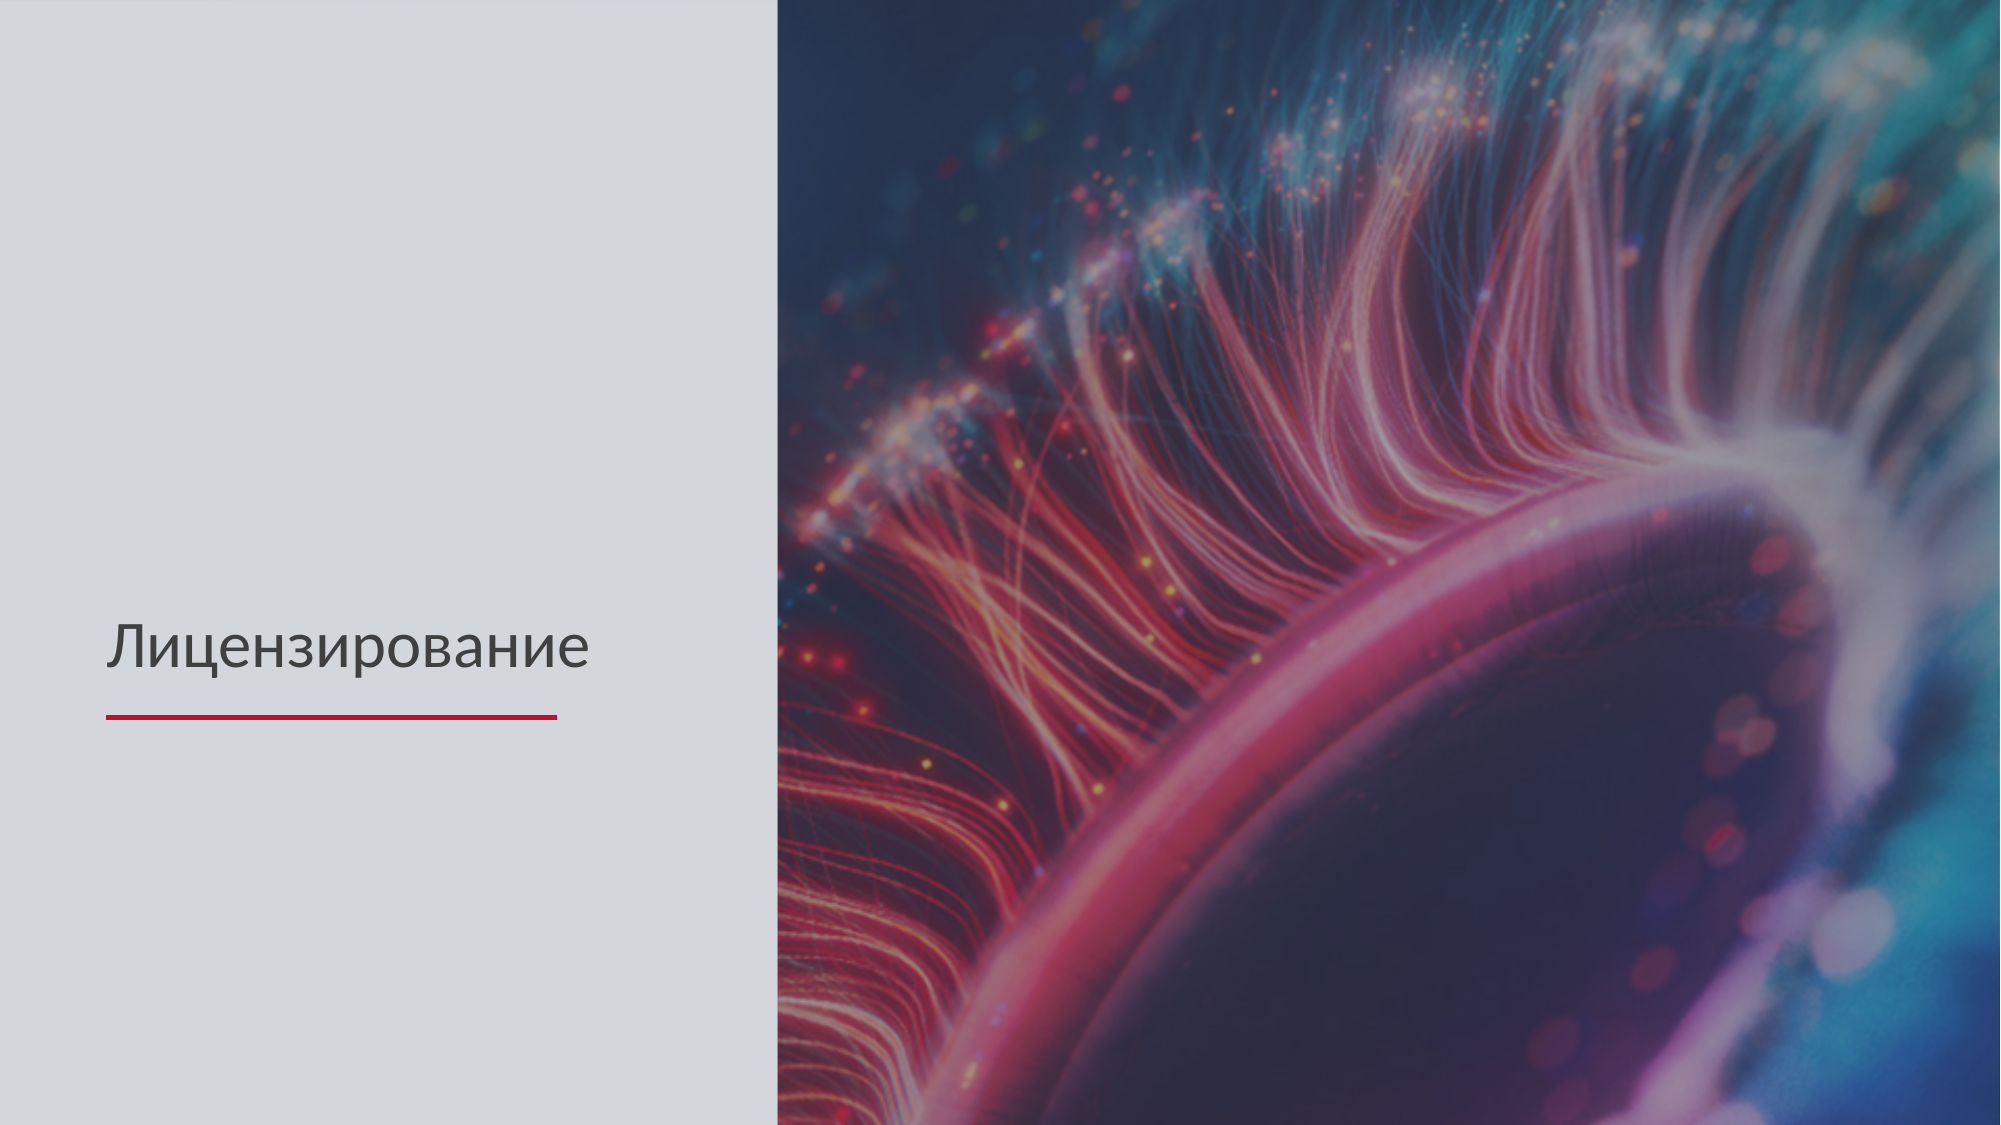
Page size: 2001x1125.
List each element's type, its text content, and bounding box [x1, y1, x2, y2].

text_box [98, 672, 912, 976]
list Лицензирование [106, 392, 698, 682]
